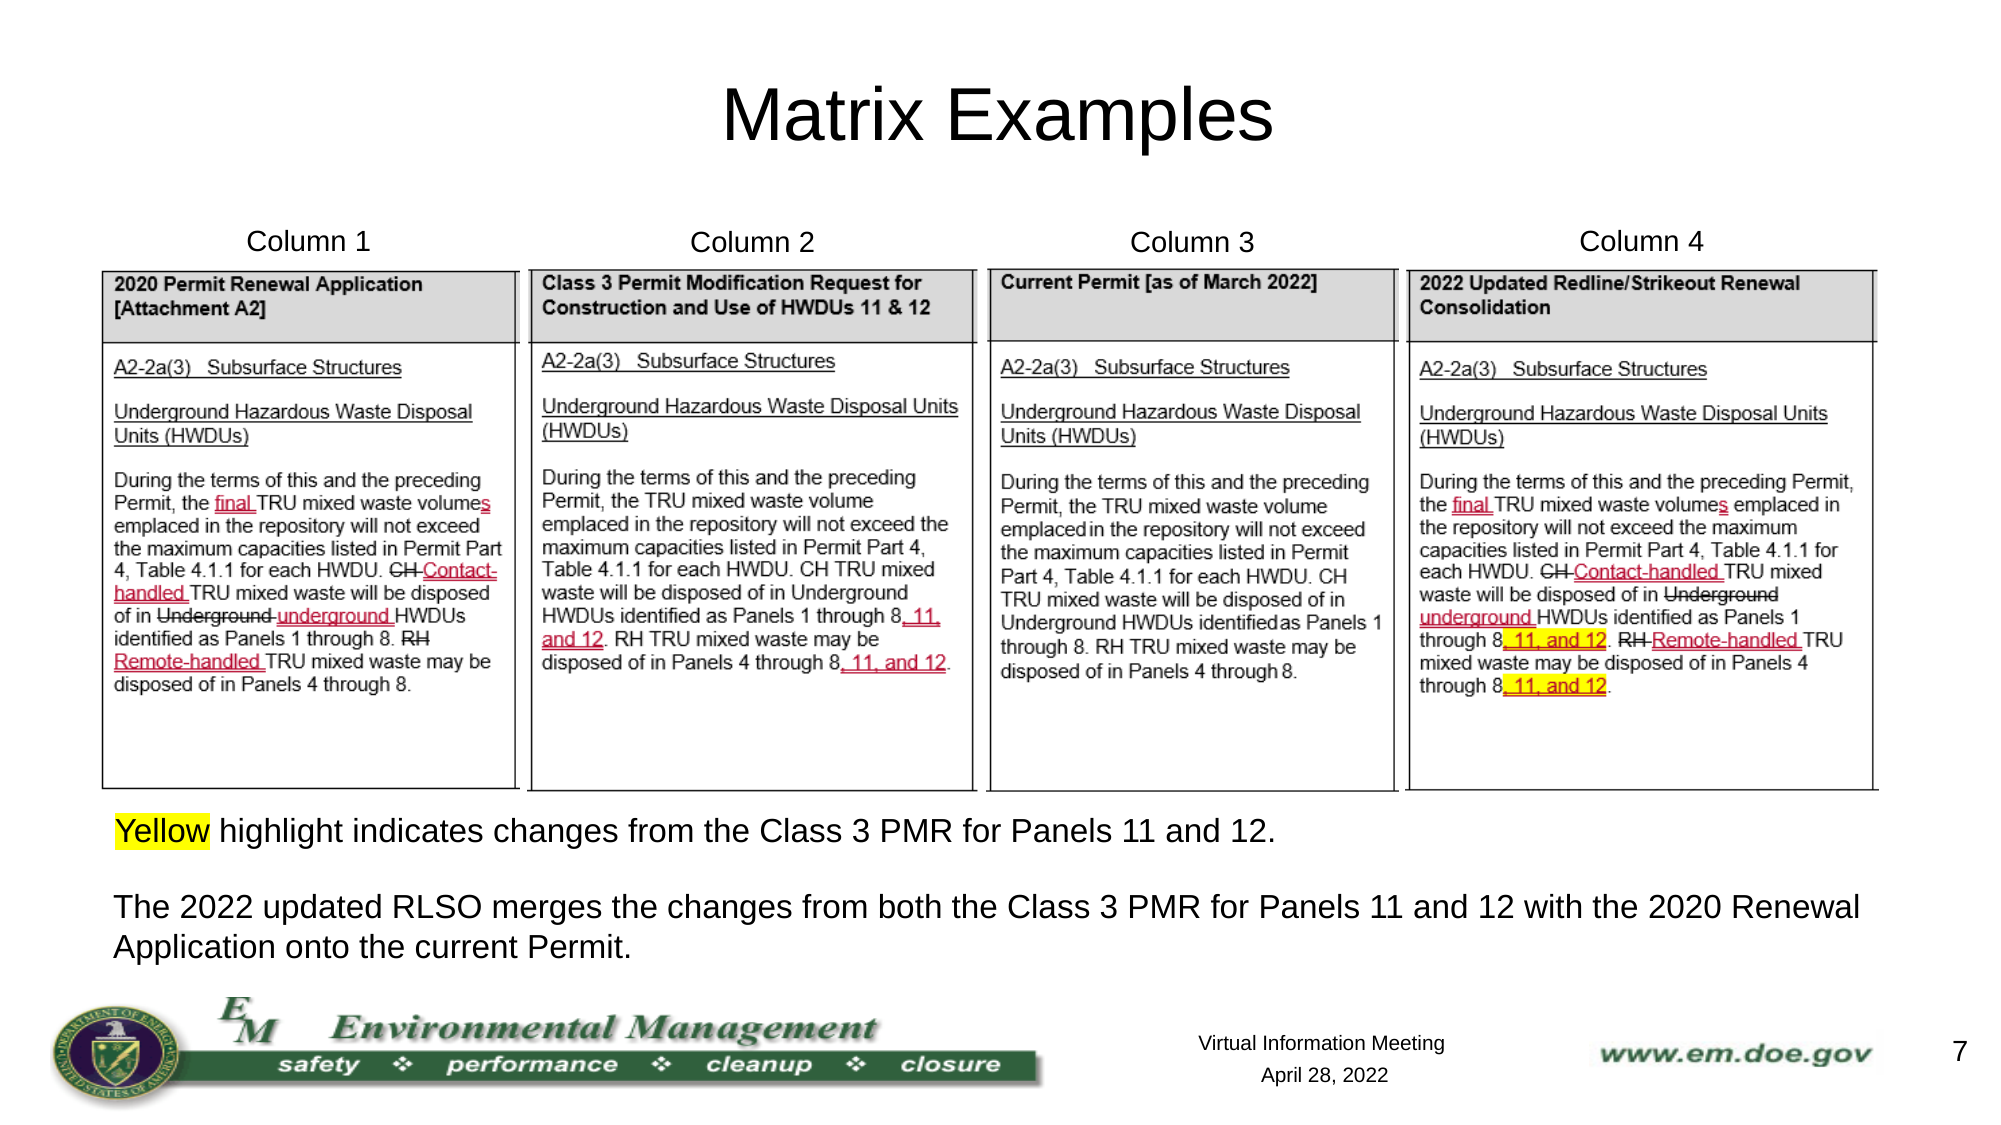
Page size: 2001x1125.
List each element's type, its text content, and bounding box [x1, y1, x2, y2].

slide_number 7 [1534, 1024, 1984, 1103]
text_box Column 1 [231, 214, 387, 265]
text_box Yellow highlight indicates changes from the Class 3 PMR for Panels 11 and 12. [99, 802, 1754, 857]
picture [50, 997, 1050, 1113]
picture [985, 262, 1400, 800]
picture [1405, 266, 1879, 796]
text_box Column 3 [1115, 216, 1270, 260]
text_box Column 2 [675, 216, 831, 263]
text_box The 2022 updated RLSO merges the changes from both the Class 3 PMR for Panels 11 and 12 with the 2020 Renewal Application onto the current Permit. [98, 877, 1900, 973]
picture [98, 267, 520, 796]
text_box Column 4 [1564, 214, 1720, 264]
title Matrix Examples [98, 40, 1899, 181]
picture [526, 264, 979, 798]
text_box Virtual Information Meeting April 28, 2022 [1115, 1022, 1534, 1105]
